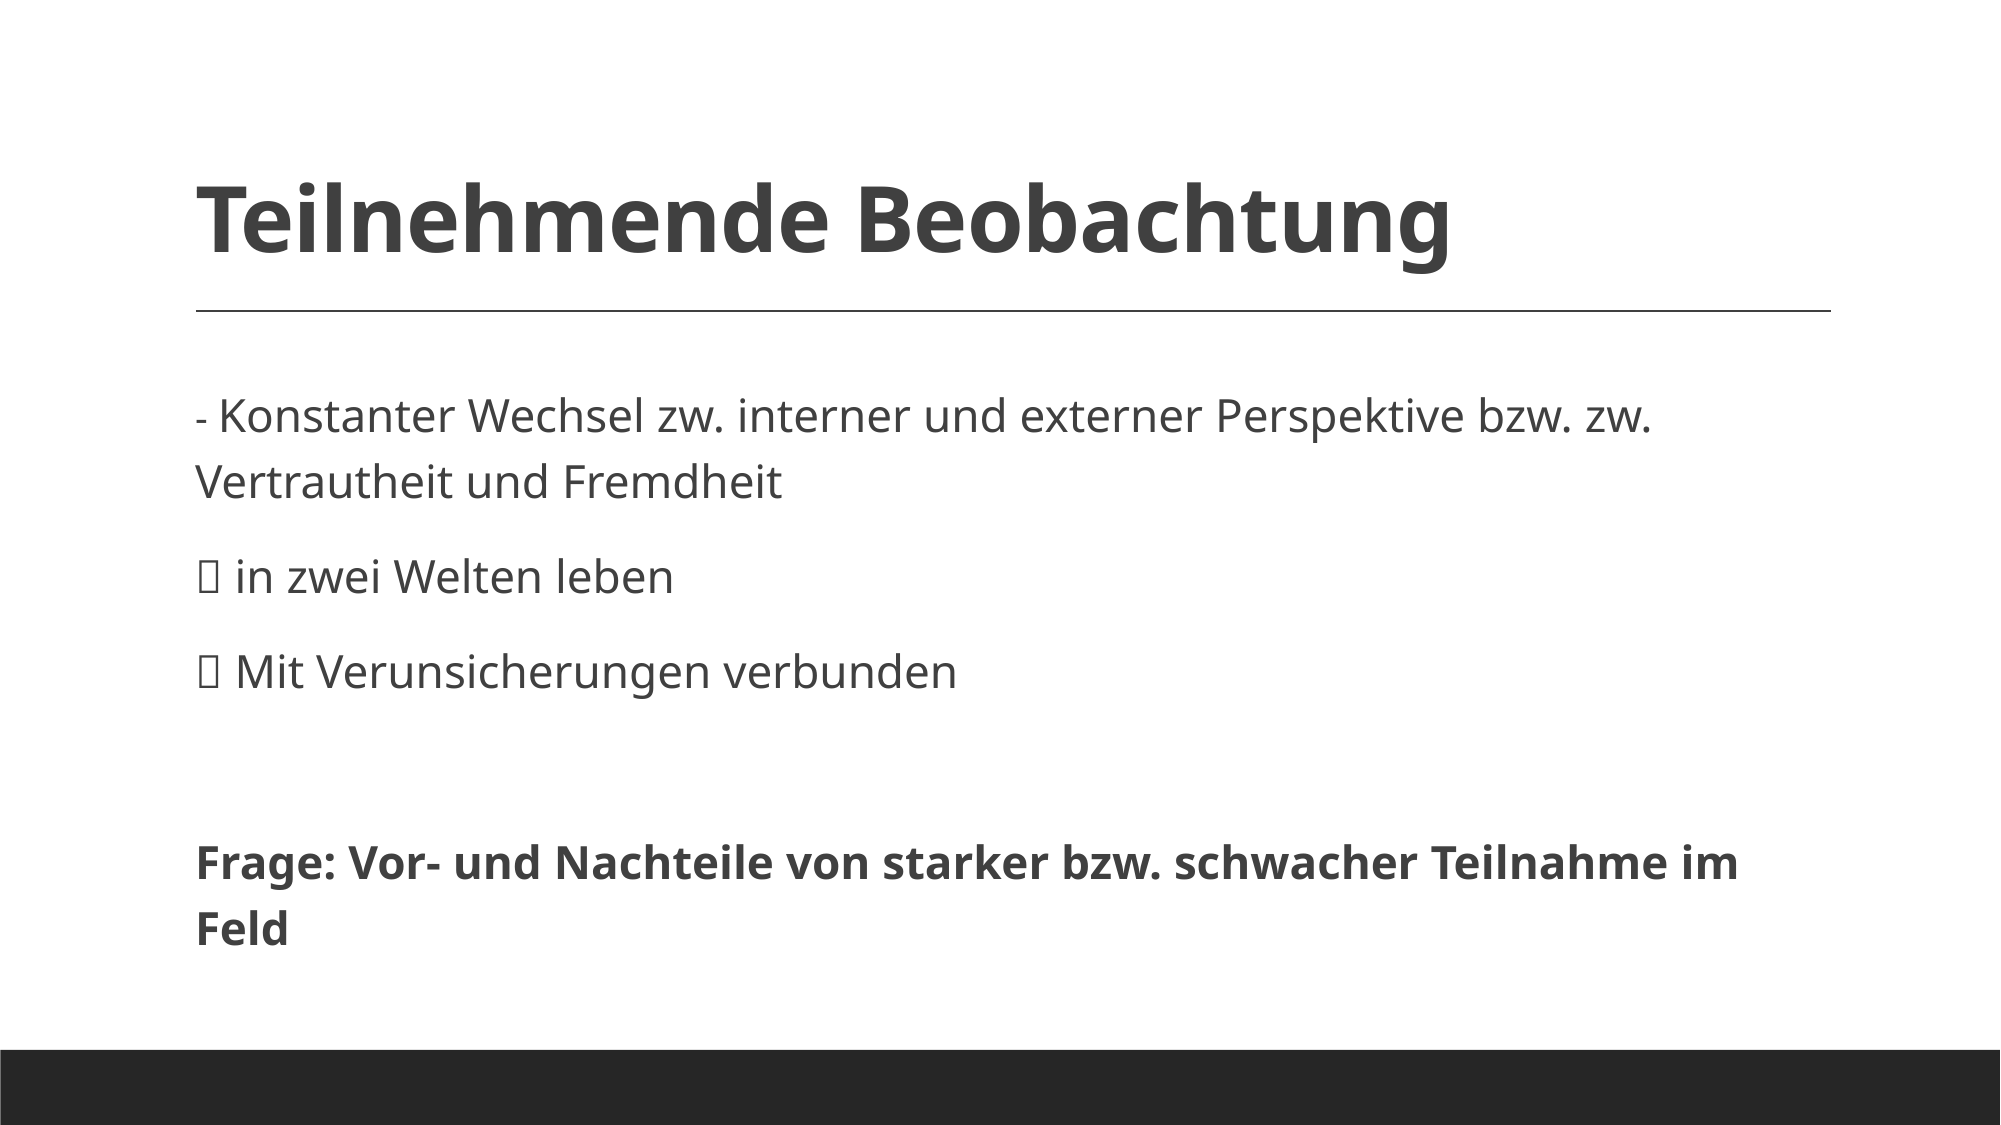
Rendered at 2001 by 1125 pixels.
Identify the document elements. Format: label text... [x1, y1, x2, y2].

title Teilnehmende Beobachtung [180, 47, 1830, 281]
list - Konstanter Wechsel zw. interner und externer Perspektive bzw. zw. Vertrautheit und Fremdheit  in zwei Welten leben  Mit Verunsicherungen verbunden Frage: Vor- und Nachteile von starker bzw. schwacher Teilnahme im Feld [180, 368, 1844, 1047]
